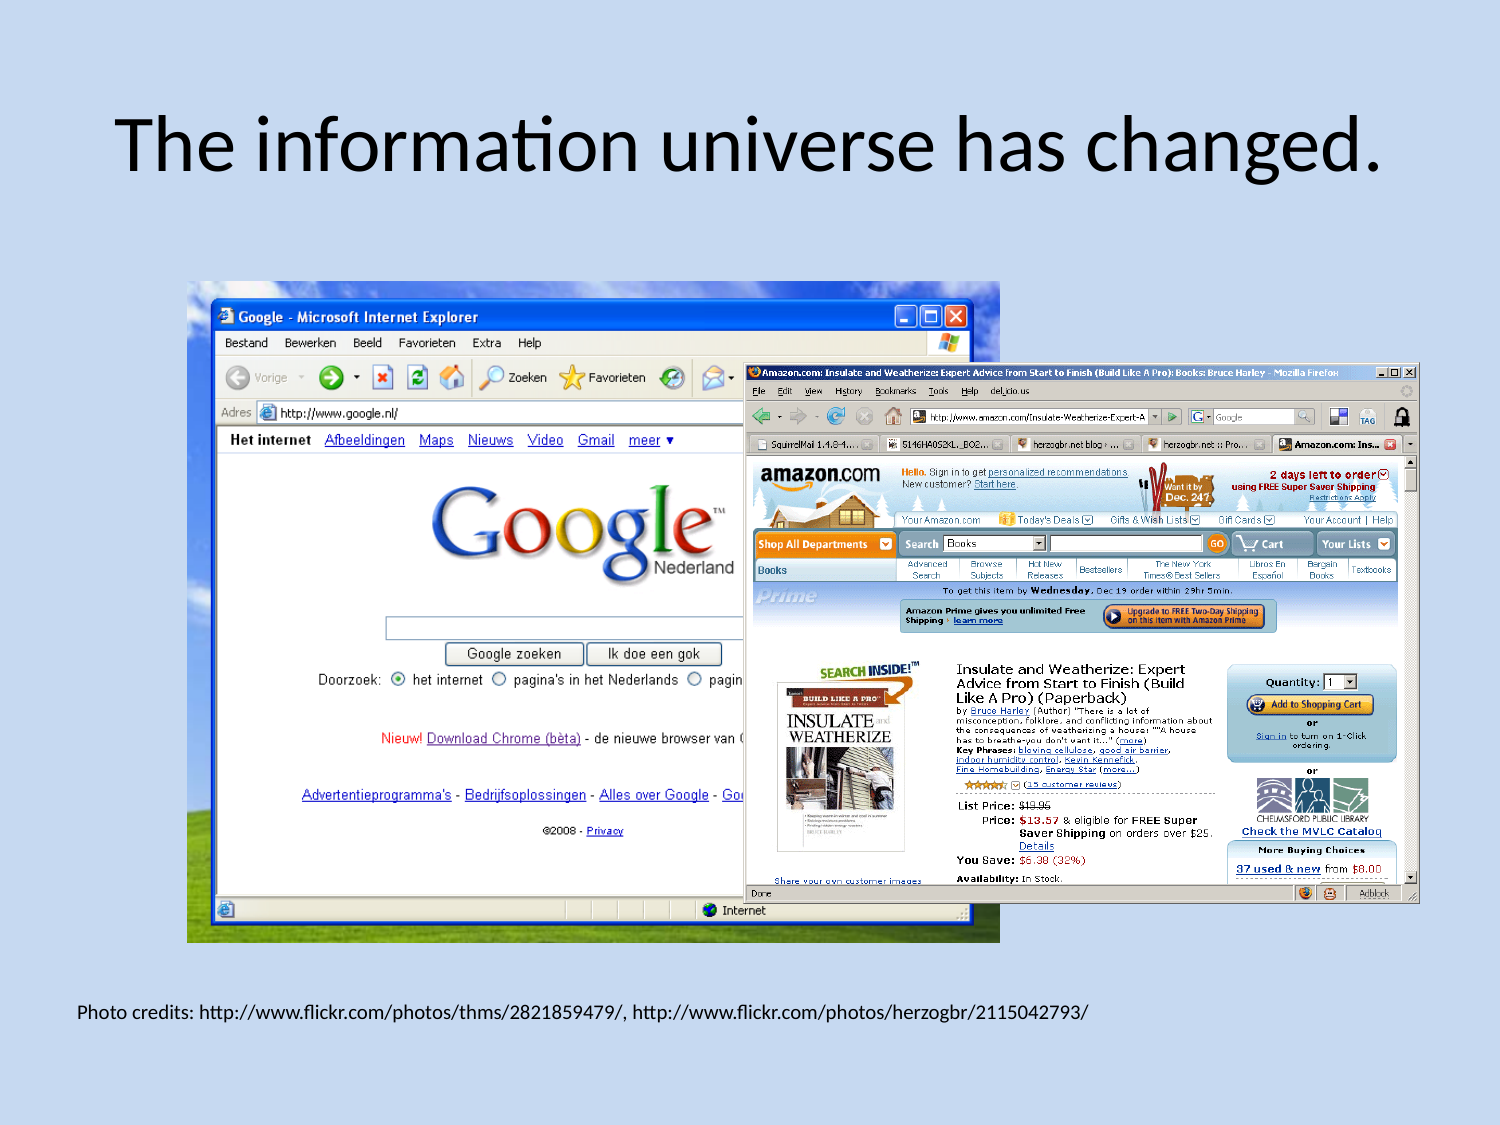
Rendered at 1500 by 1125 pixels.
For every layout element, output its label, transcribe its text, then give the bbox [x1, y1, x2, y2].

title The information universe has changed. [75, 45, 1425, 233]
picture [187, 281, 1420, 943]
text_box Photo credits: http://www.flickr.com/photos/thms/2821859479/, http://www.flickr.com/photos/herzogbr/2115042793/ [62, 991, 1200, 1032]
